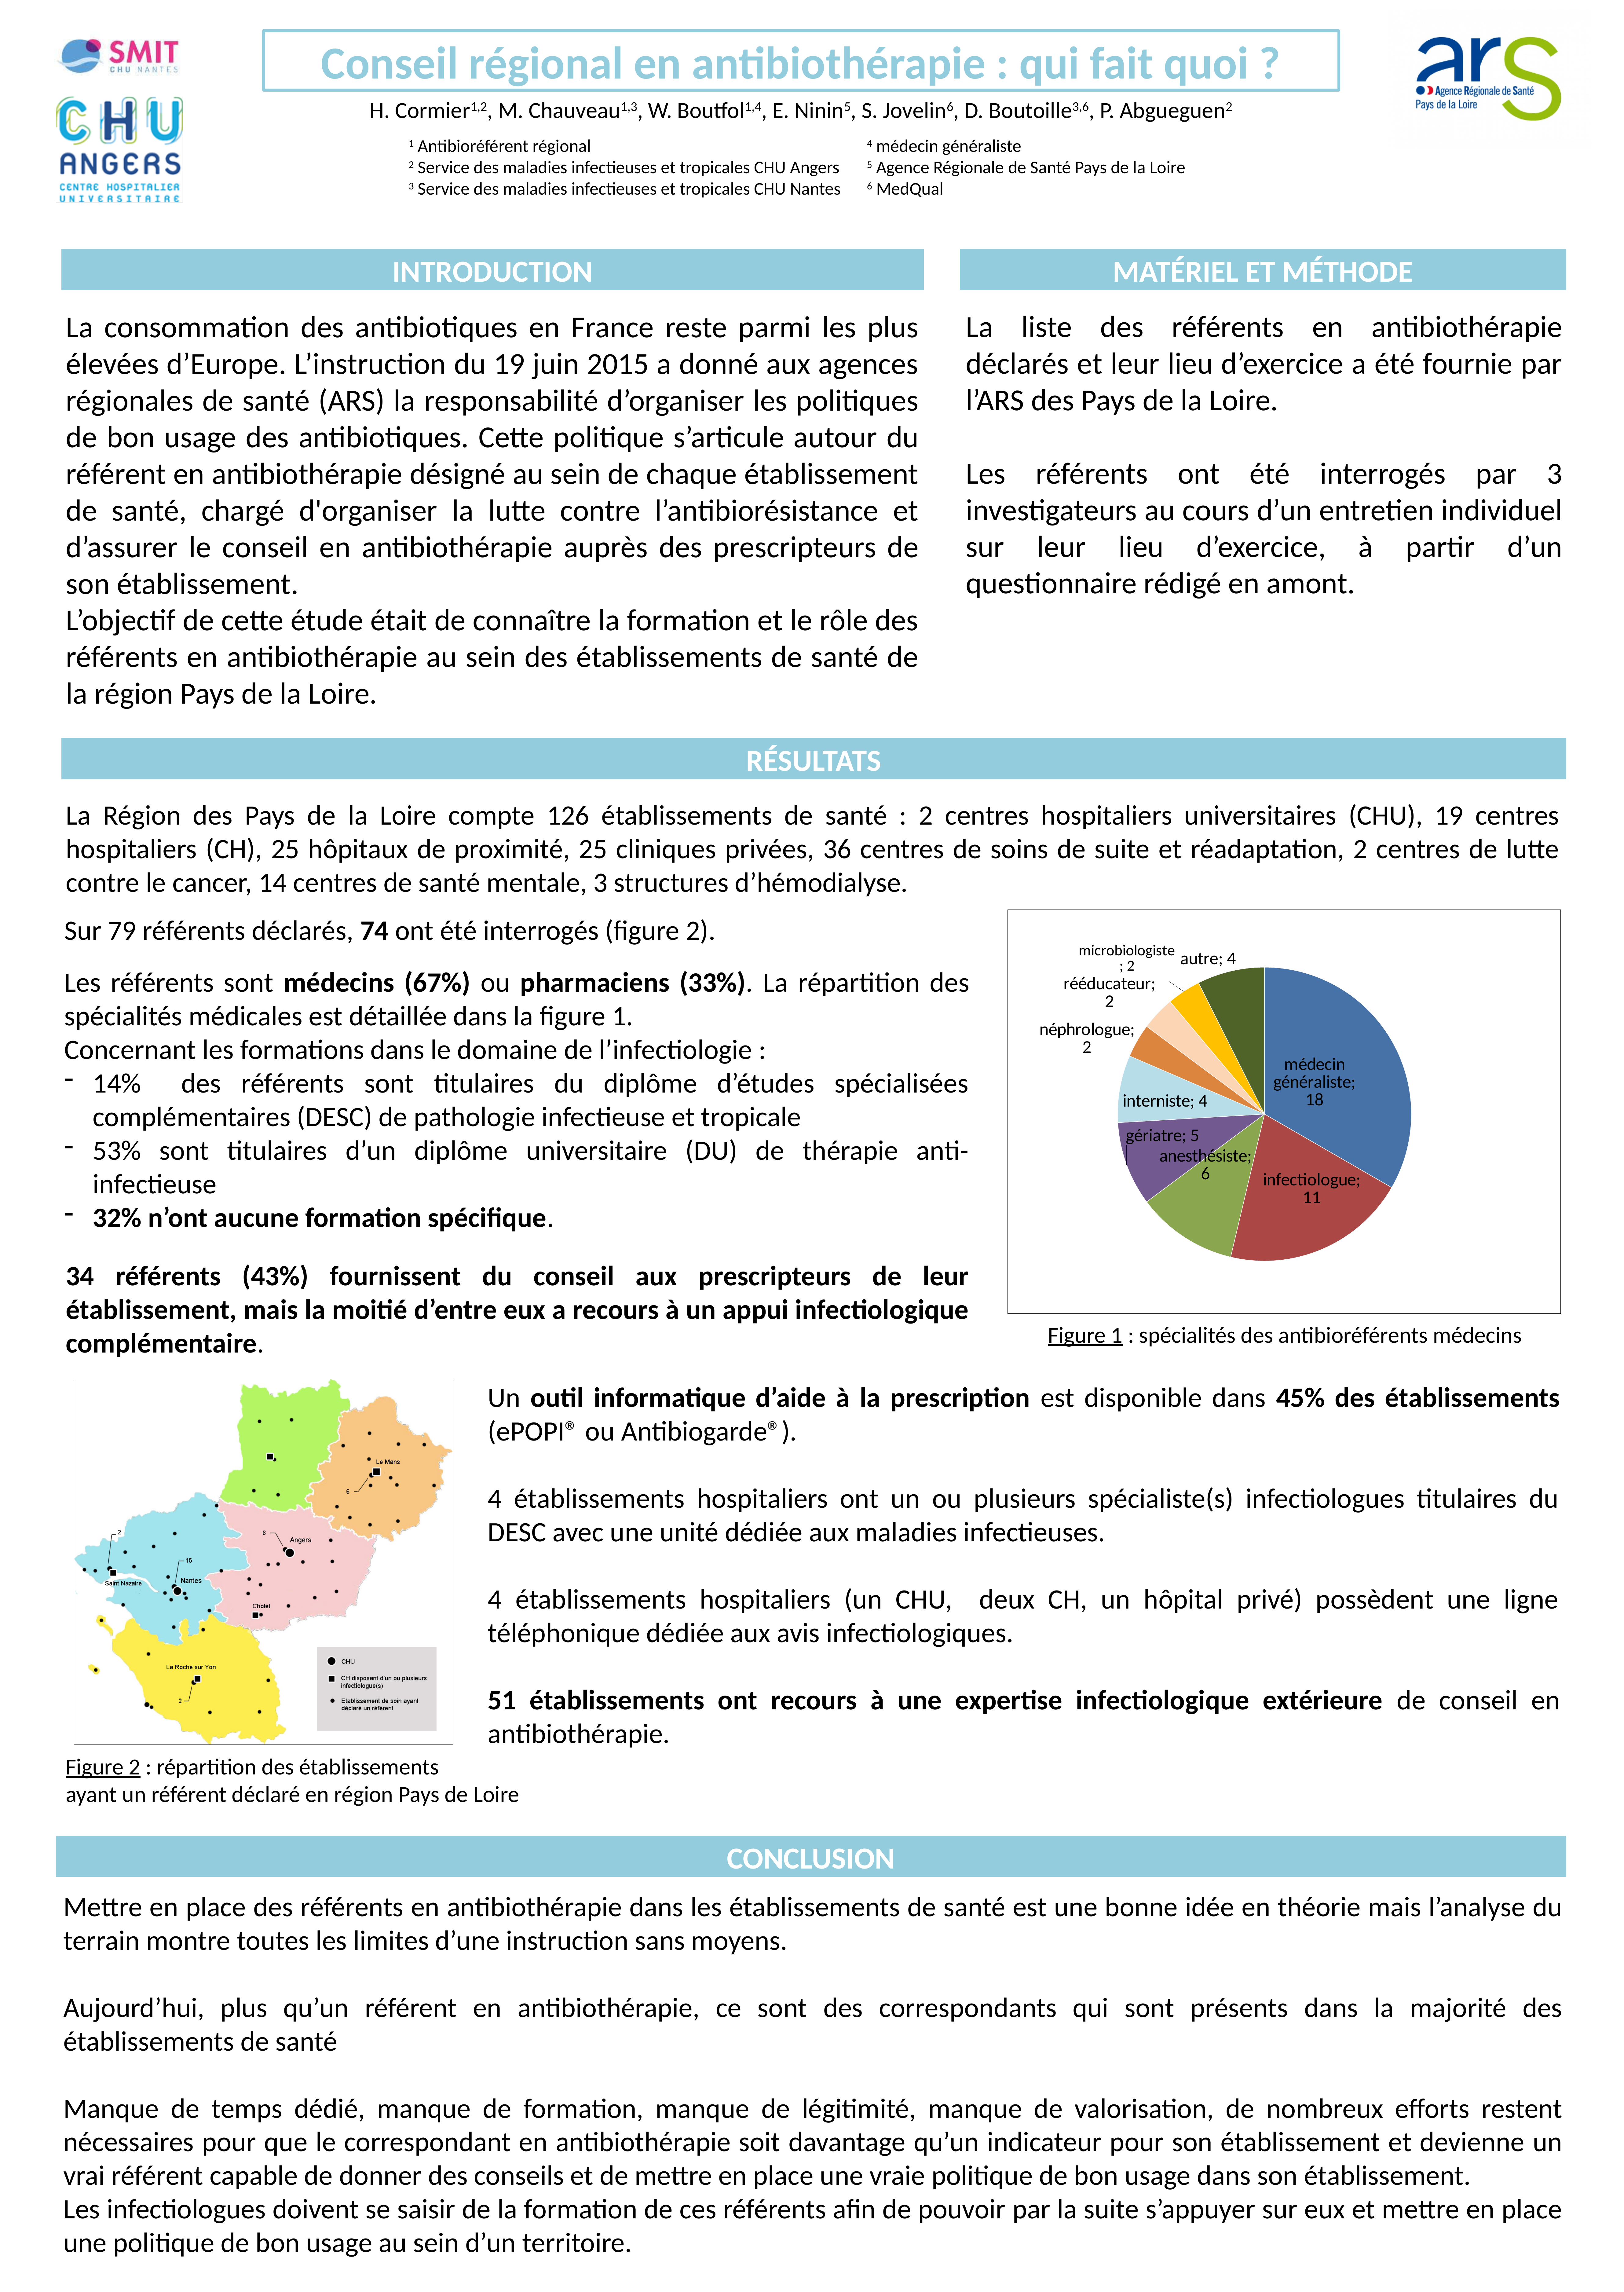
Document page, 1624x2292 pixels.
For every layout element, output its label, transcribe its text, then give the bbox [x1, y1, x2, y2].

text_box 4 médecin généraliste 5 Agence Régionale de Santé Pays de la Loire 6 MedQual [863, 132, 1209, 201]
text_box Figure 2 : répartition des établissements ayant un référent déclaré en région Pays de Loire [61, 1749, 568, 1809]
text_box Conseil régional en antibiothérapie : qui fait quoi ? [263, 31, 1339, 90]
text_box H. Cormier1,2, M. Chauveau1,3, W. Boutfol1,4, E. Ninin5, S. Jovelin6, D. Boutoille3,6, P. Abgueguen2 [263, 93, 1339, 125]
text_box La Région des Pays de la Loire compte 126 établissements de santé : 2 centres hospitaliers universitaires (CHU), 19 centres hospitaliers (CH), 25 hôpitaux de proximité, 25 cliniques privées, 36 centres de soins de suite et réadaptation, 2 centres de lutte contre le cancer, 14 centres de santé mentale, 3 structures d’hémodialyse. [61, 794, 1566, 900]
text_box CONCLUSION [56, 1836, 1566, 1877]
text_box RÉSULTATS [61, 738, 1566, 779]
picture [56, 97, 184, 203]
picture [74, 1379, 453, 1745]
picture [54, 31, 184, 76]
text_box Un outil informatique d’aide à la prescription est disponible dans 45% des établissements (ePOPI® ou Antibiogarde®). 4 établissements hospitaliers ont un ou plusieurs spécialiste(s) infectiologues titulaires du DESC avec une unité dédiée aux maladies infectieuses. 4 établissements hospitaliers (un CHU, deux CH, un hôpital privé) possèdent une ligne téléphonique dédiée aux avis infectiologiques. 51 établissements ont recours à une expertise infectiologique extérieure de conseil en antibiothérapie. [483, 1377, 1565, 1785]
text_box Sur 79 référents déclarés, 74 ont été interrogés (figure 2). Les référents sont médecins (67%) ou pharmaciens (33%). La répartition des spécialités médicales est détaillée dans la figure 1. Concernant les formations dans le domaine de l’infectiologie : 14% des référents sont titulaires du diplôme d’études spécialisées complémentaires (DESC) de pathologie infectieuse et tropicale 53% sont titulaires d’un diplôme universitaire (DU) de thérapie anti-infectieuse 32% n’ont aucune formation spécifique. [60, 910, 975, 1235]
chart [1008, 910, 1561, 1314]
text_box 34 référents (43%) fournissent du conseil aux prescripteurs de leur établissement, mais la moitié d’entre eux a recours à un appui infectiologique complémentaire. [61, 1255, 975, 1361]
text_box Mettre en place des référents en antibiothérapie dans les établissements de santé est une bonne idée en théorie mais l’analyse du terrain montre toutes les limites d’une instruction sans moyens. Aujourd’hui, plus qu’un référent en antibiothérapie, ce sont des correspondants qui sont présents dans la majorité des établissements de santé Manque de temps dédié, manque de formation, manque de légitimité, manque de valorisation, de nombreux efforts restent nécessaires pour que le correspondant en antibiothérapie soit davantage qu’un indicateur pour son établissement et devienne un vrai référent capable de donner des conseils et de mettre en place une vraie politique de bon usage dans son établissement. Les infectiologues doivent se saisir de la formation de ces référents afin de pouvoir par la suite s’appuyer sur eux et mettre en place une politique de bon usage au sein d’un territoire. [59, 1886, 1569, 2260]
text_box INTRODUCTION [61, 249, 924, 290]
picture [1388, 9, 1592, 149]
text_box 1 Antibioréférent régional 2 Service des maladies infectieuses et tropicales CHU Angers 3 Service des maladies infectieuses et tropicales CHU Nantes [404, 132, 863, 201]
text_box Figure 1 : spécialités des antibioréférents médecins [1032, 1317, 1538, 1350]
text_box MATÉRIEL ET MÉTHODE [960, 249, 1566, 290]
text_box La consommation des antibiotiques en France reste parmi les plus élevées d’Europe. L’instruction du 19 juin 2015 a donné aux agences régionales de santé (ARS) la responsabilité d’organiser les politiques de bon usage des antibiotiques. Cette politique s’articule autour du référent en antibiothérapie désigné au sein de chaque établissement de santé, chargé d'organiser la lutte contre l’antibiorésistance et d’assurer le conseil en antibiothérapie auprès des prescripteurs de son établissement. L’objectif de cette étude était de connaître la formation et le rôle des référents en antibiothérapie au sein des établissements de santé de la région Pays de la Loire. [61, 305, 924, 712]
text_box La liste des référents en antibiothérapie déclarés et leur lieu d’exercice a été fournie par l’ARS des Pays de la Loire. Les référents ont été interrogés par 3 investigateurs au cours d’un entretien individuel sur leur lieu d’exercice, à partir d’un questionnaire rédigé en amont. [961, 304, 1567, 602]
